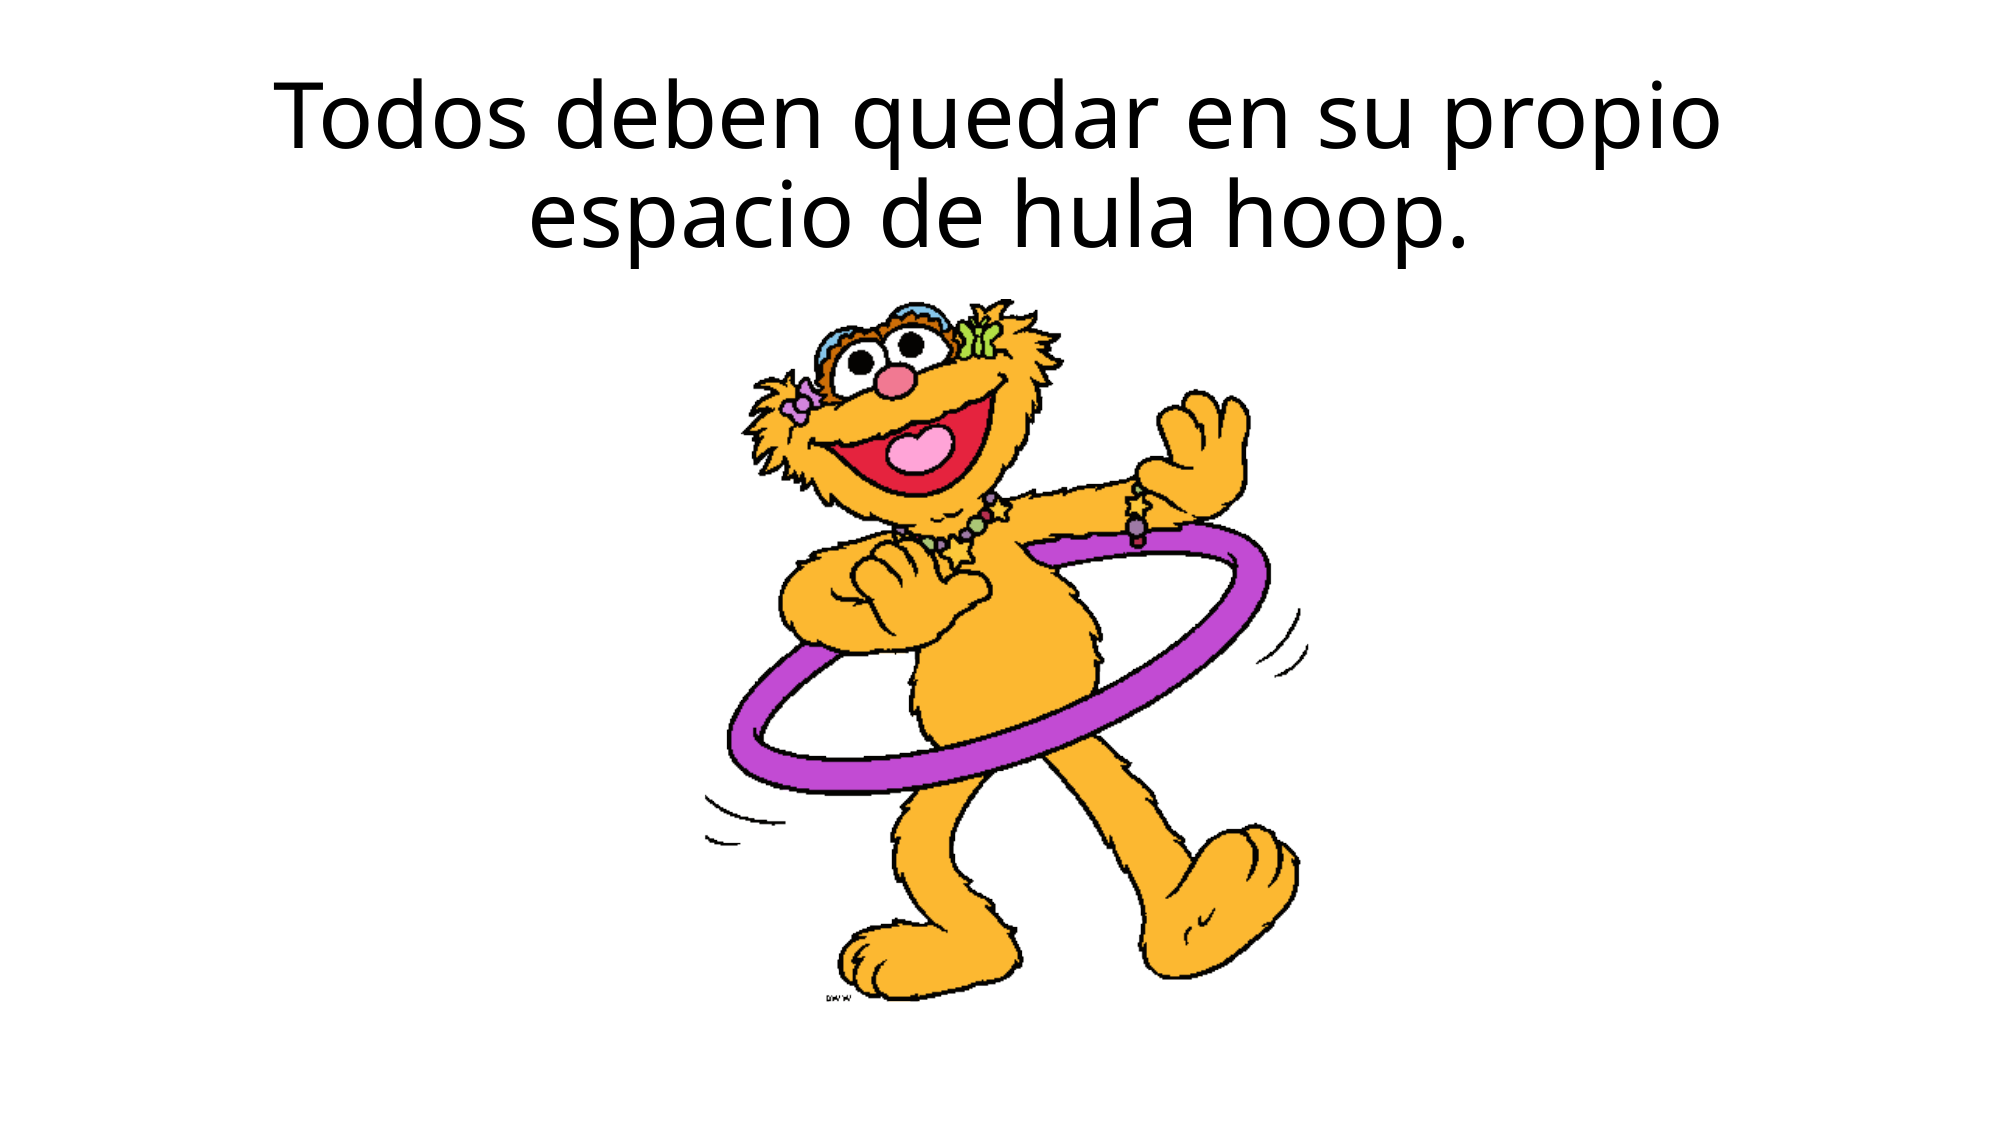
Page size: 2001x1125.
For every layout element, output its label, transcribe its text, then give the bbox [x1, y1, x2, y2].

title Todos deben quedar en su propio espacio de hula hoop. [137, 59, 1863, 278]
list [685, 299, 1315, 1014]
